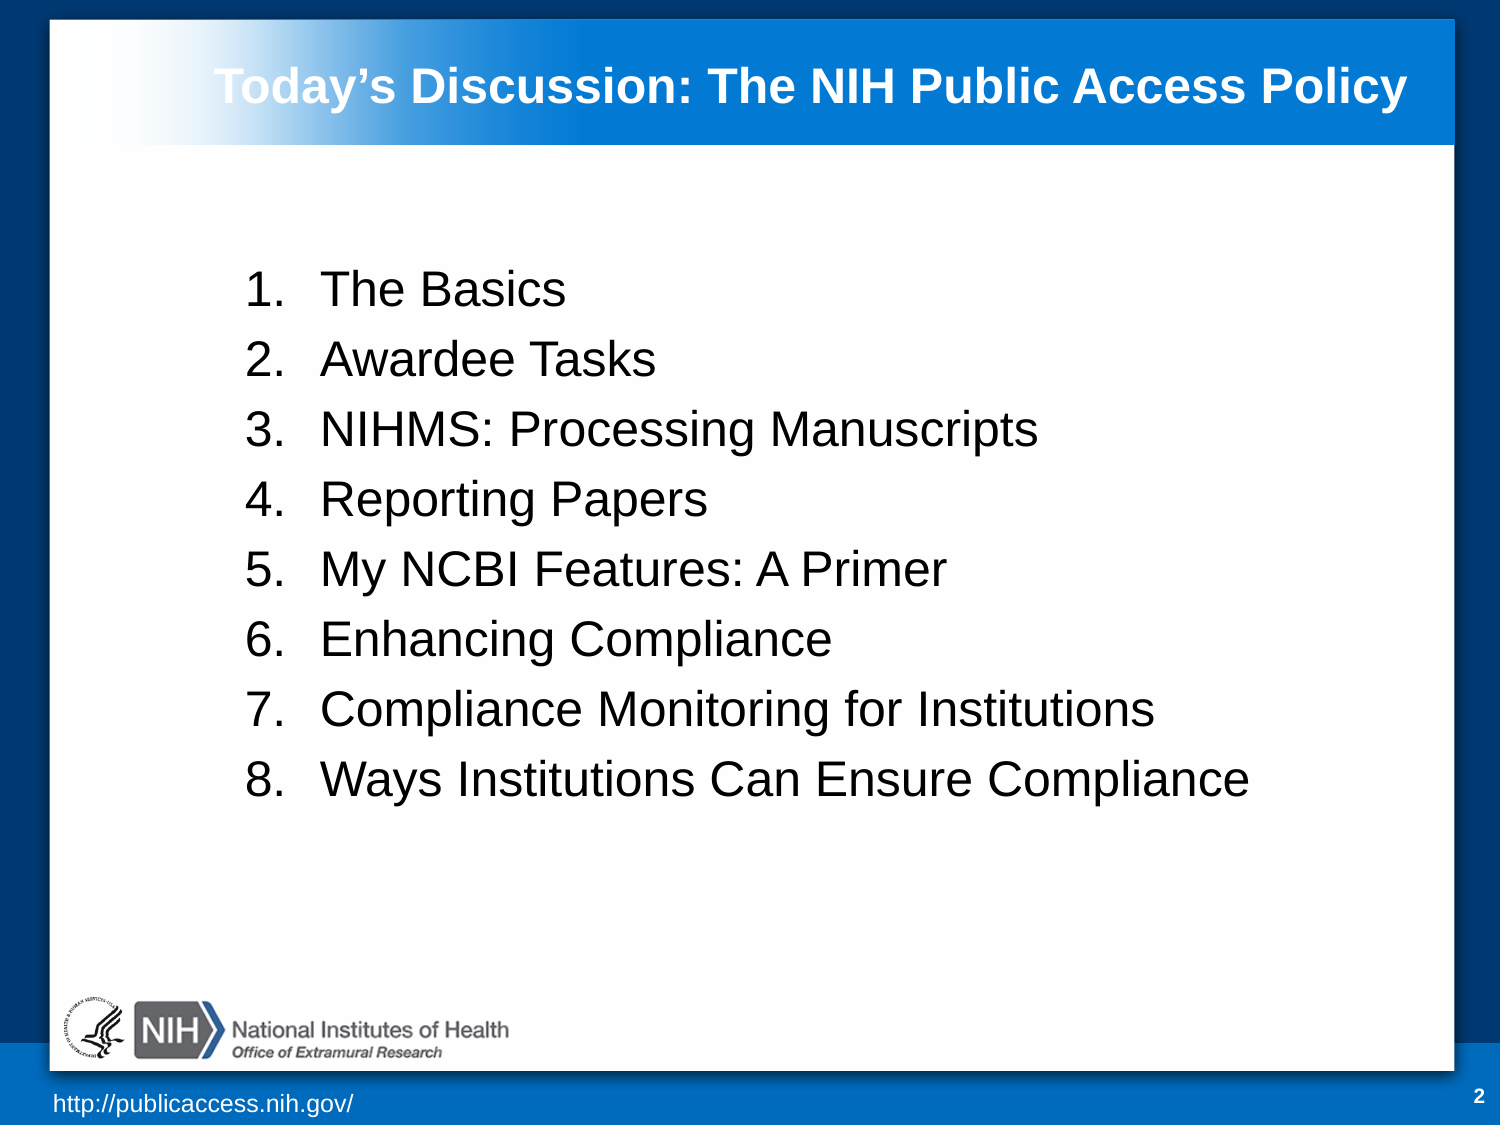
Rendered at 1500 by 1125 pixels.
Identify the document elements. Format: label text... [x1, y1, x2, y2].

list The Basics Awardee Tasks NIHMS: Processing Manuscripts Reporting Papers My NCBI Features: A Primer Enhancing Compliance Compliance Monitoring for Institutions Ways Institutions Can Ensure Compliance [229, 248, 1271, 954]
picture [0, 0, 1500, 1125]
title Today’s Discussion: The NIH Public Access Policy [187, 37, 1438, 130]
slide_number 2 [1274, 1074, 1500, 1101]
